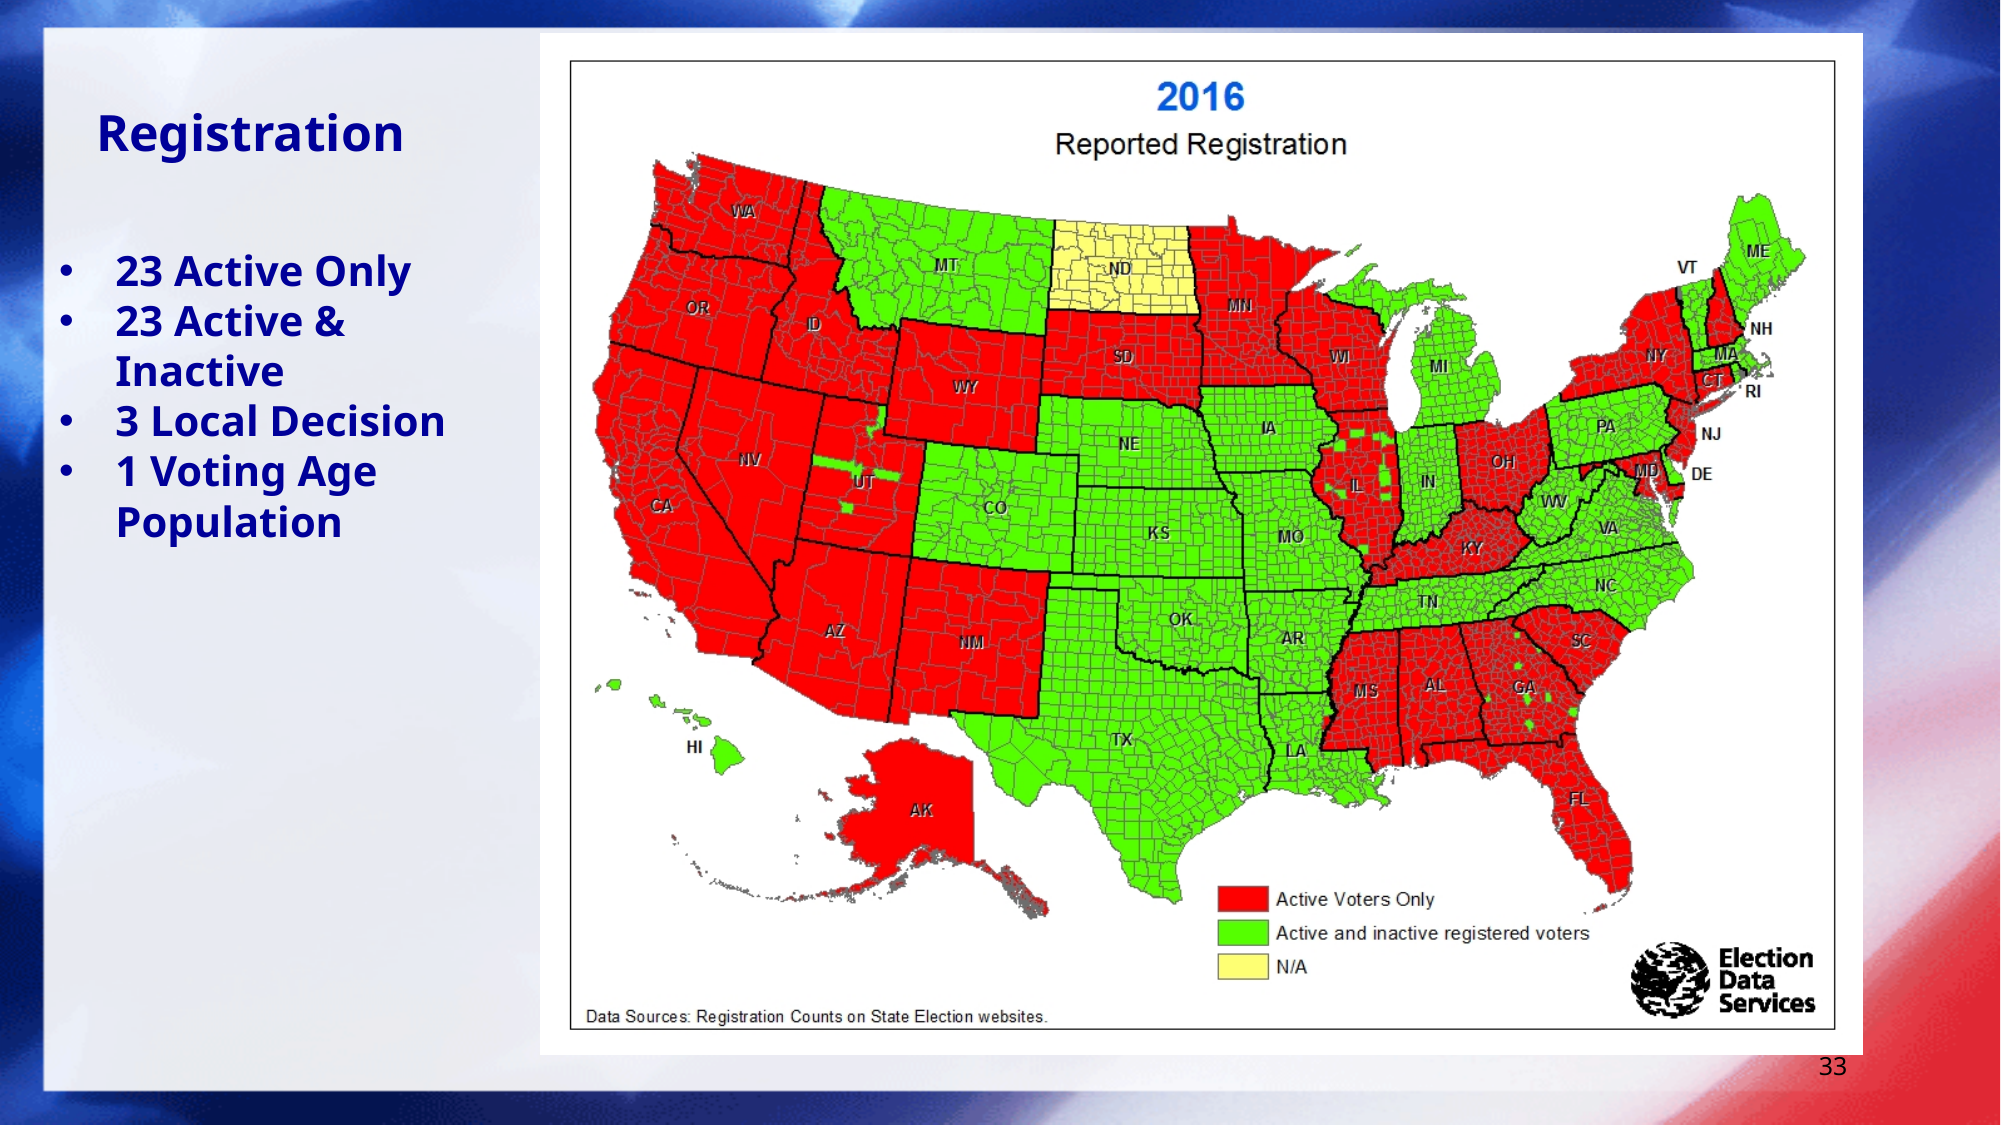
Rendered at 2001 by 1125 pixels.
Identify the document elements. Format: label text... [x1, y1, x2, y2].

text_box Registration [81, 94, 512, 170]
slide_number 33 [1412, 1055, 1863, 1103]
picture [0, 0, 2001, 1125]
text_box 23 Active Only 23 Active & Inactive 3 Local Decision 1 Voting Age Population [44, 237, 540, 553]
